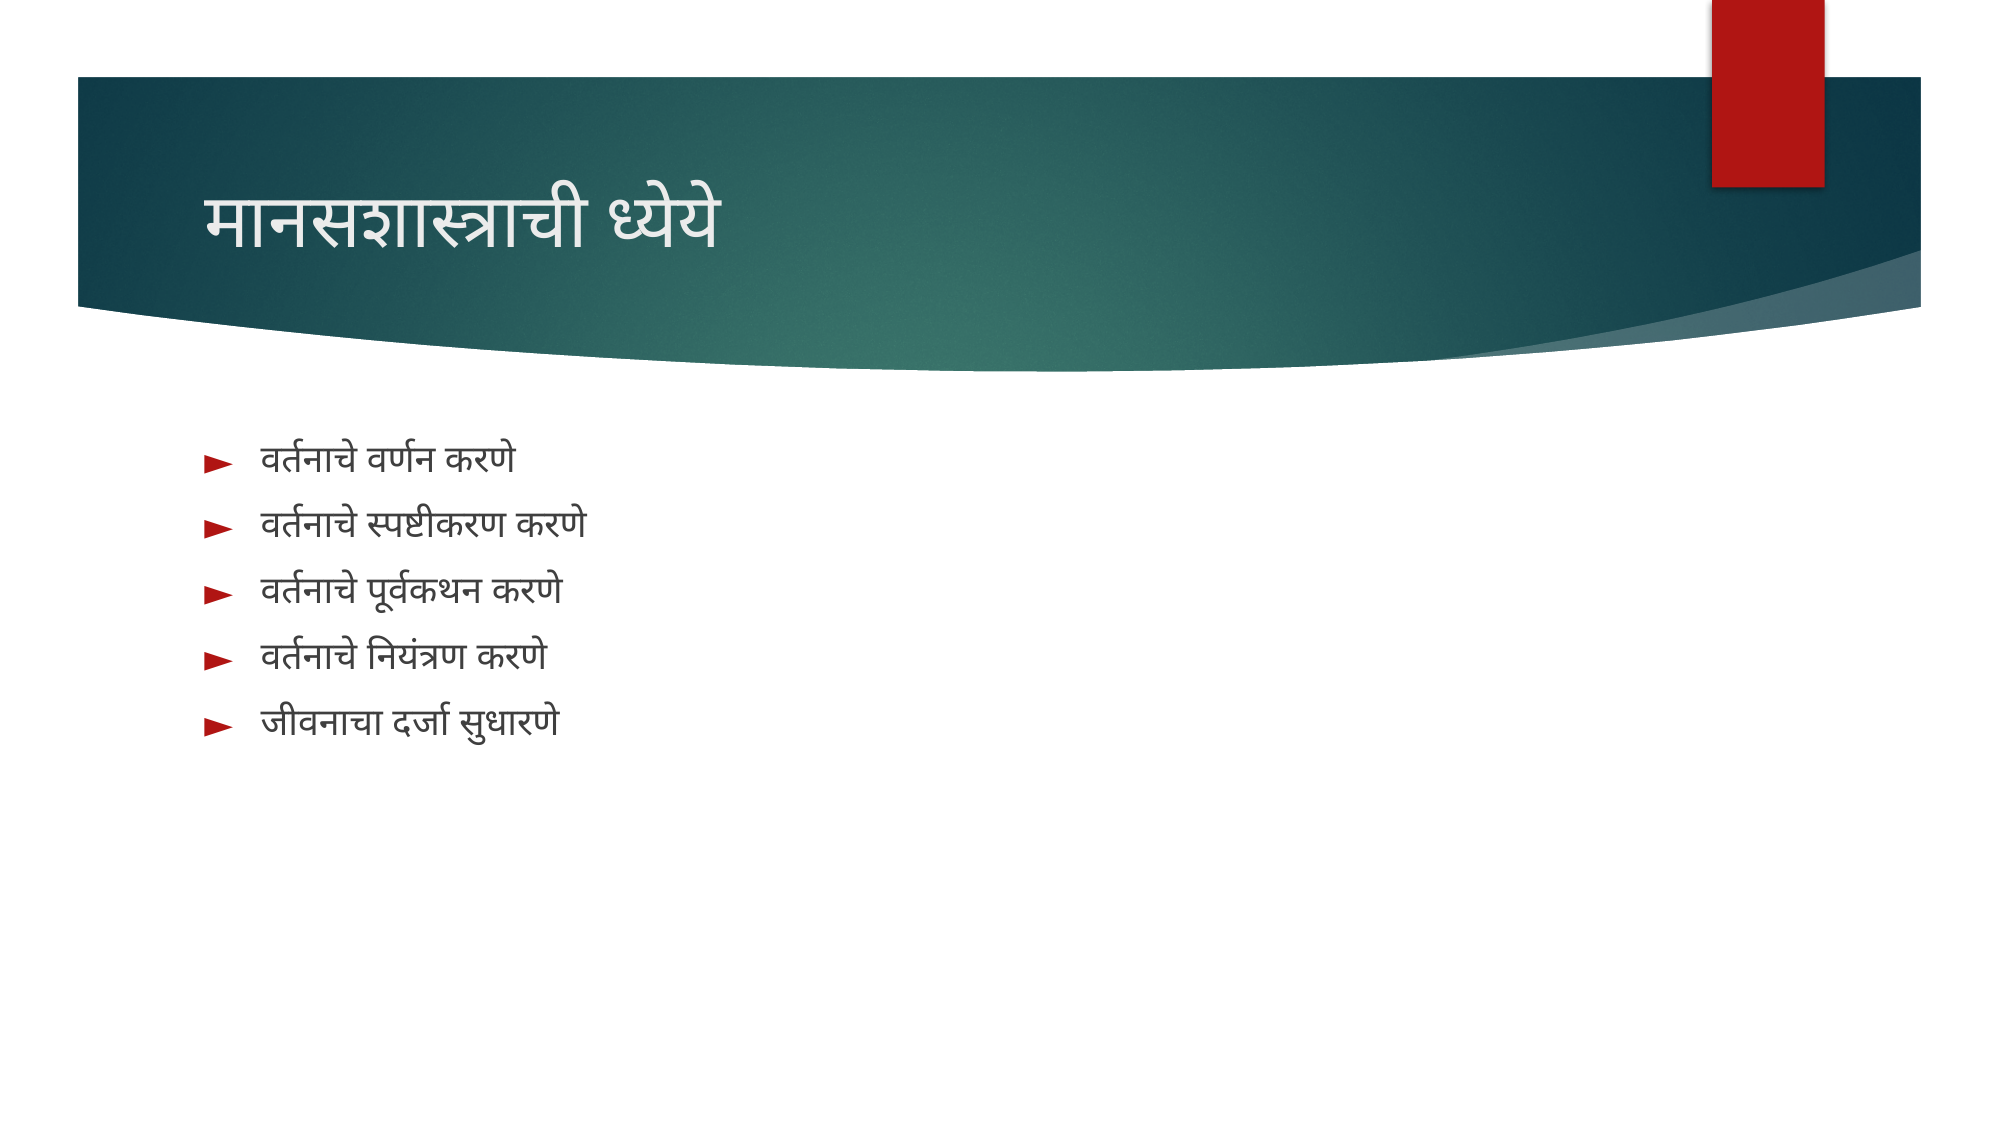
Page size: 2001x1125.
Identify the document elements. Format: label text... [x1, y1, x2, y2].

title मानसशास्त्राची ध्येये [189, 159, 1638, 276]
picture [79, 78, 1920, 371]
list वर्तनाचे वर्णन करणे वर्तनाचे स्पष्टीकरण करणे वर्तनाचे पूर्वकथन करणे वर्तनाचे नियंत्रण करणे जीवनाचा दर्जा सुधारणे [189, 427, 1638, 988]
